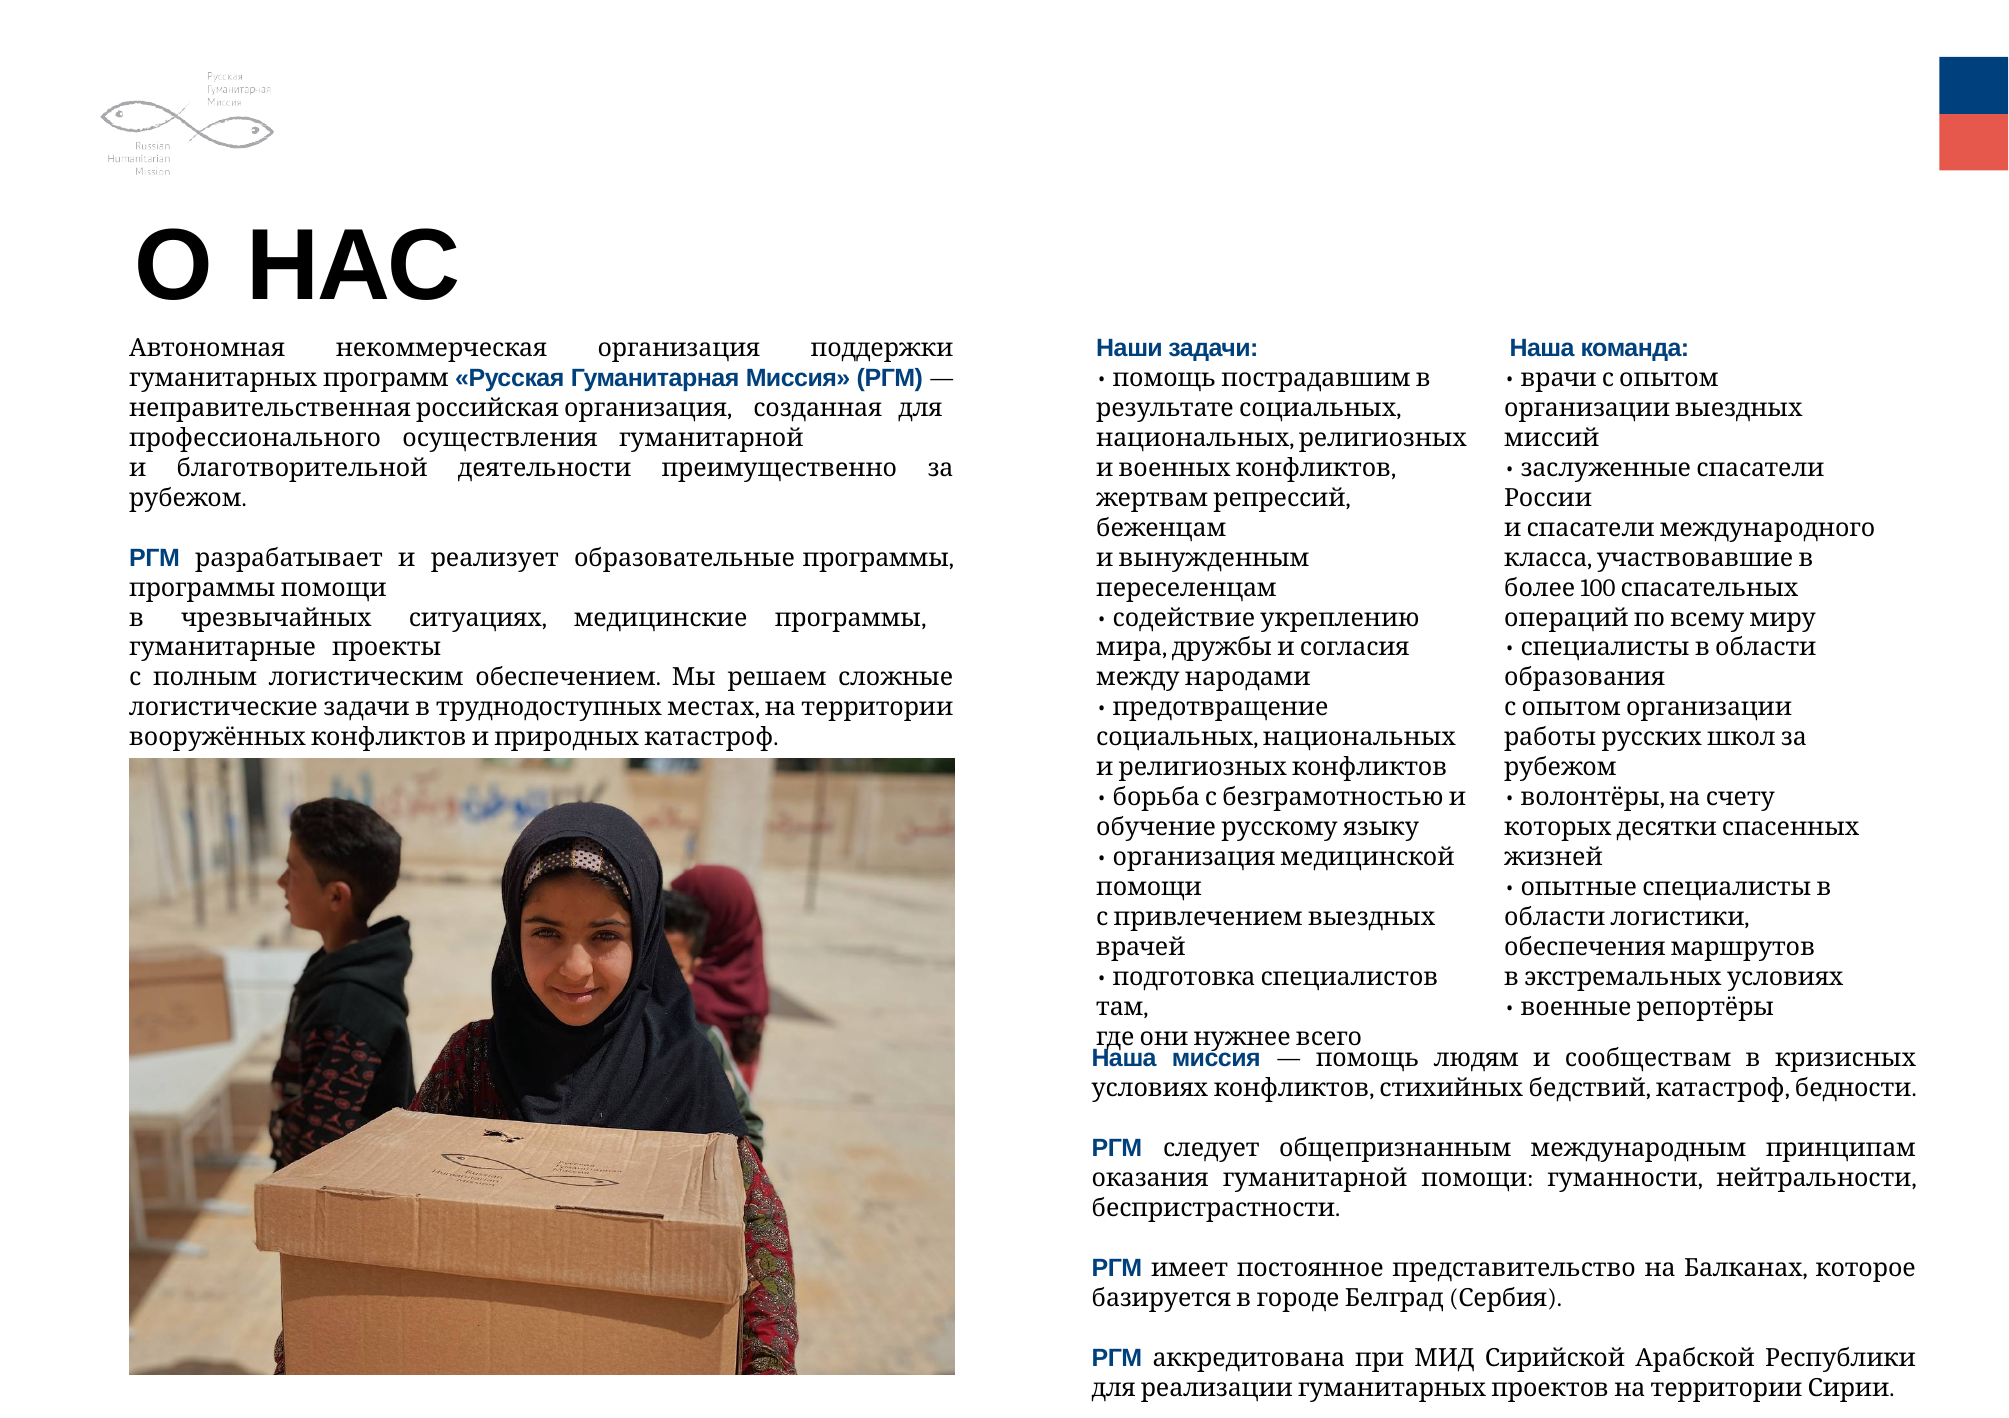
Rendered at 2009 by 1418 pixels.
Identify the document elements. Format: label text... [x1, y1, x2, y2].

text_box Наша миссия — помощь людям и сообществам в кризисных условиях конфликтов, стихийных бедствий, катастроф, бедности. РГМ следует общепризнанным международным принципам оказания гуманитарной помощи: гуманности, нейтральности, беспристрастности. РГМ имеет постоянное представительство на Балканах, которое базируется в городе Белград (Сербия). РГМ аккредитована при МИД Сирийской Арабской Республики для реализации гуманитарных проектов на территории Сирии. [1091, 1039, 1917, 1402]
picture [100, 72, 274, 175]
text_box Автономная некоммерческая организация поддержки гуманитарных программ «Русская Гуманитарная Миссия» (РГМ) — неправительственная российская организация, созданная для профессионального осуществления гуманитарной и благотворительной деятельности преимущественно за рубежом. РГМ разрабатывает и реализует образовательные программы, программы помощи в чрезвычайных ситуациях, медицинские программы, гуманитарные проекты с полным логистическим обеспечением. Мы решаем сложные логистические задачи в труднодоступных местах, на территории вооружённых конфликтов и природных катастроф. [129, 329, 955, 751]
title О НАС [132, 196, 467, 329]
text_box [1939, 56, 2009, 171]
text_box Наша команда: • врачи с опытом организации выездных миссий • заслуженные спасатели России и спасатели международного класса, участвовавшие в более 100 спасательных операций по всему миру • специалисты в области образования с опытом организации работы русских школ за рубежом • волонтёры, на счету которых десятки спасенных жизней • опытные специалисты в области логистики, обеспечения маршрутов в экстремальных условиях • военные репортёры [1504, 329, 1878, 1039]
text_box Наши задачи: • помощь пострадавшим в результате социальных, национальных, религиозных и военных конфликтов, жертвам репрессий, беженцам и вынужденным переселенцам • содействие укреплению мира, дружбы и согласия между народами • предотвращение социальных, национальных и религиозных конфликтов • борьба с безграмотностью и обучение русскому языку • организация медицинской помощи с привлечением выездных врачей • подготовка специалистов там, где они нужнее всего [1096, 329, 1470, 1039]
picture [128, 758, 955, 1376]
